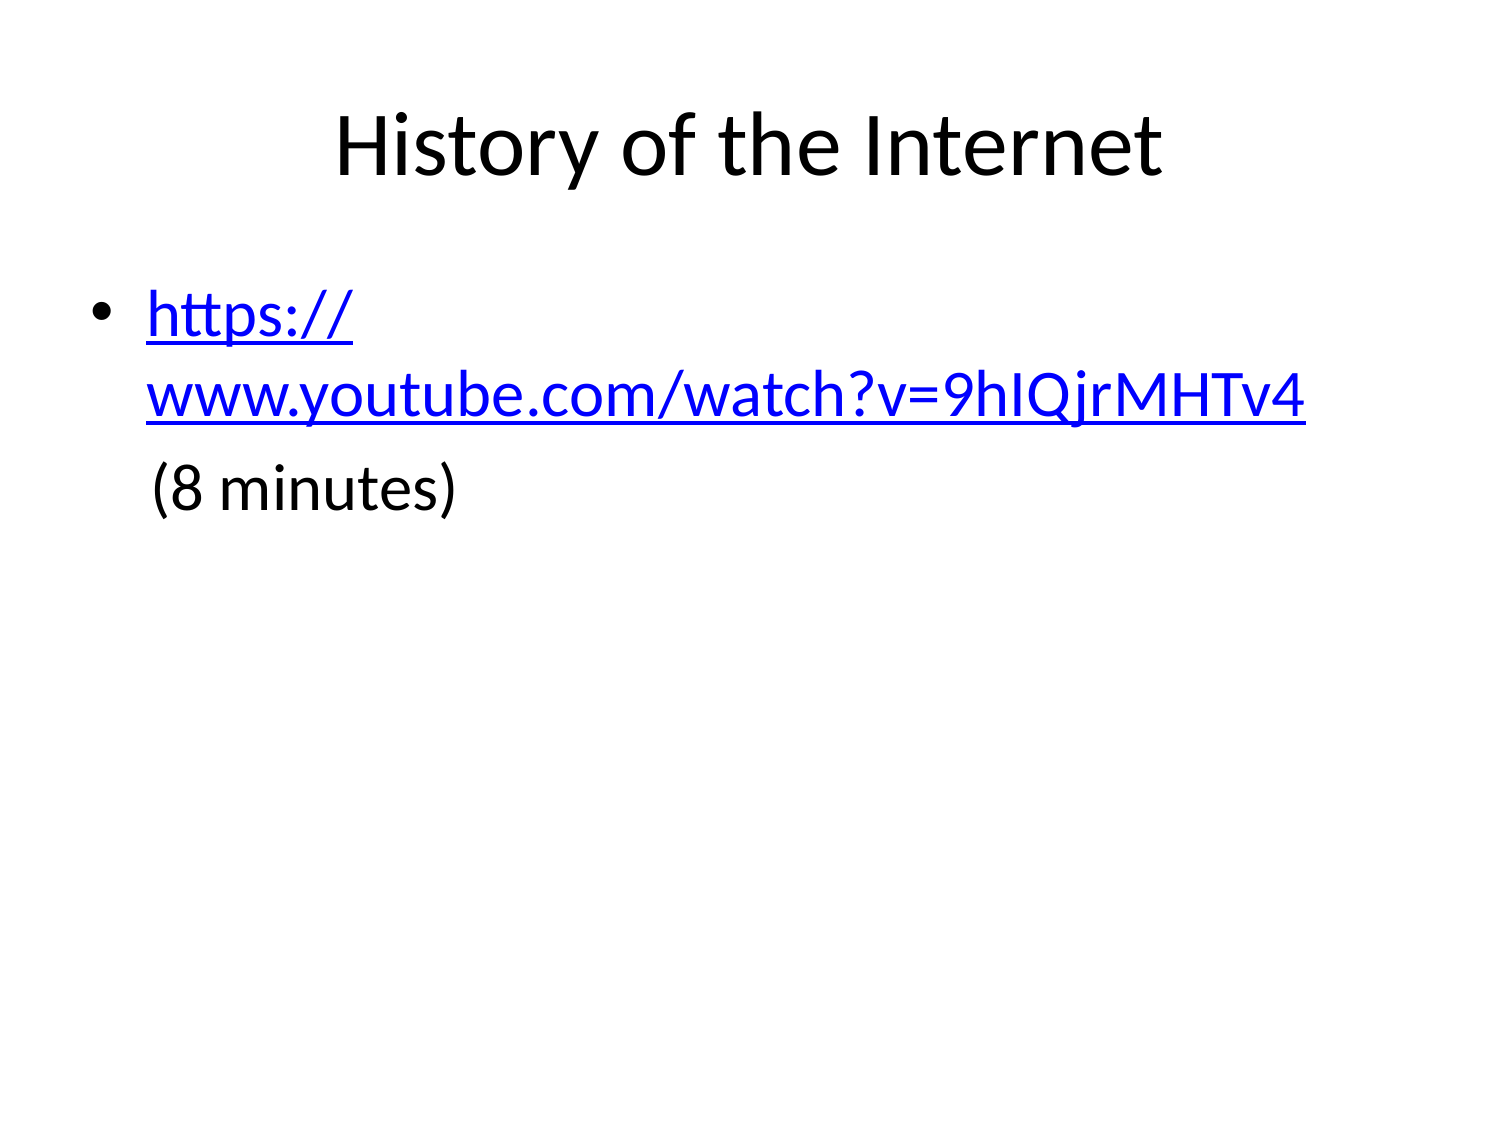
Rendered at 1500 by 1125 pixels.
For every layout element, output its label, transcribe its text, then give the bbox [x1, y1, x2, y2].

list https://www.youtube.com/watch?v=9hIQjrMHTv4 (8 minutes) [75, 262, 1425, 1005]
title History of the Internet [75, 45, 1425, 233]
